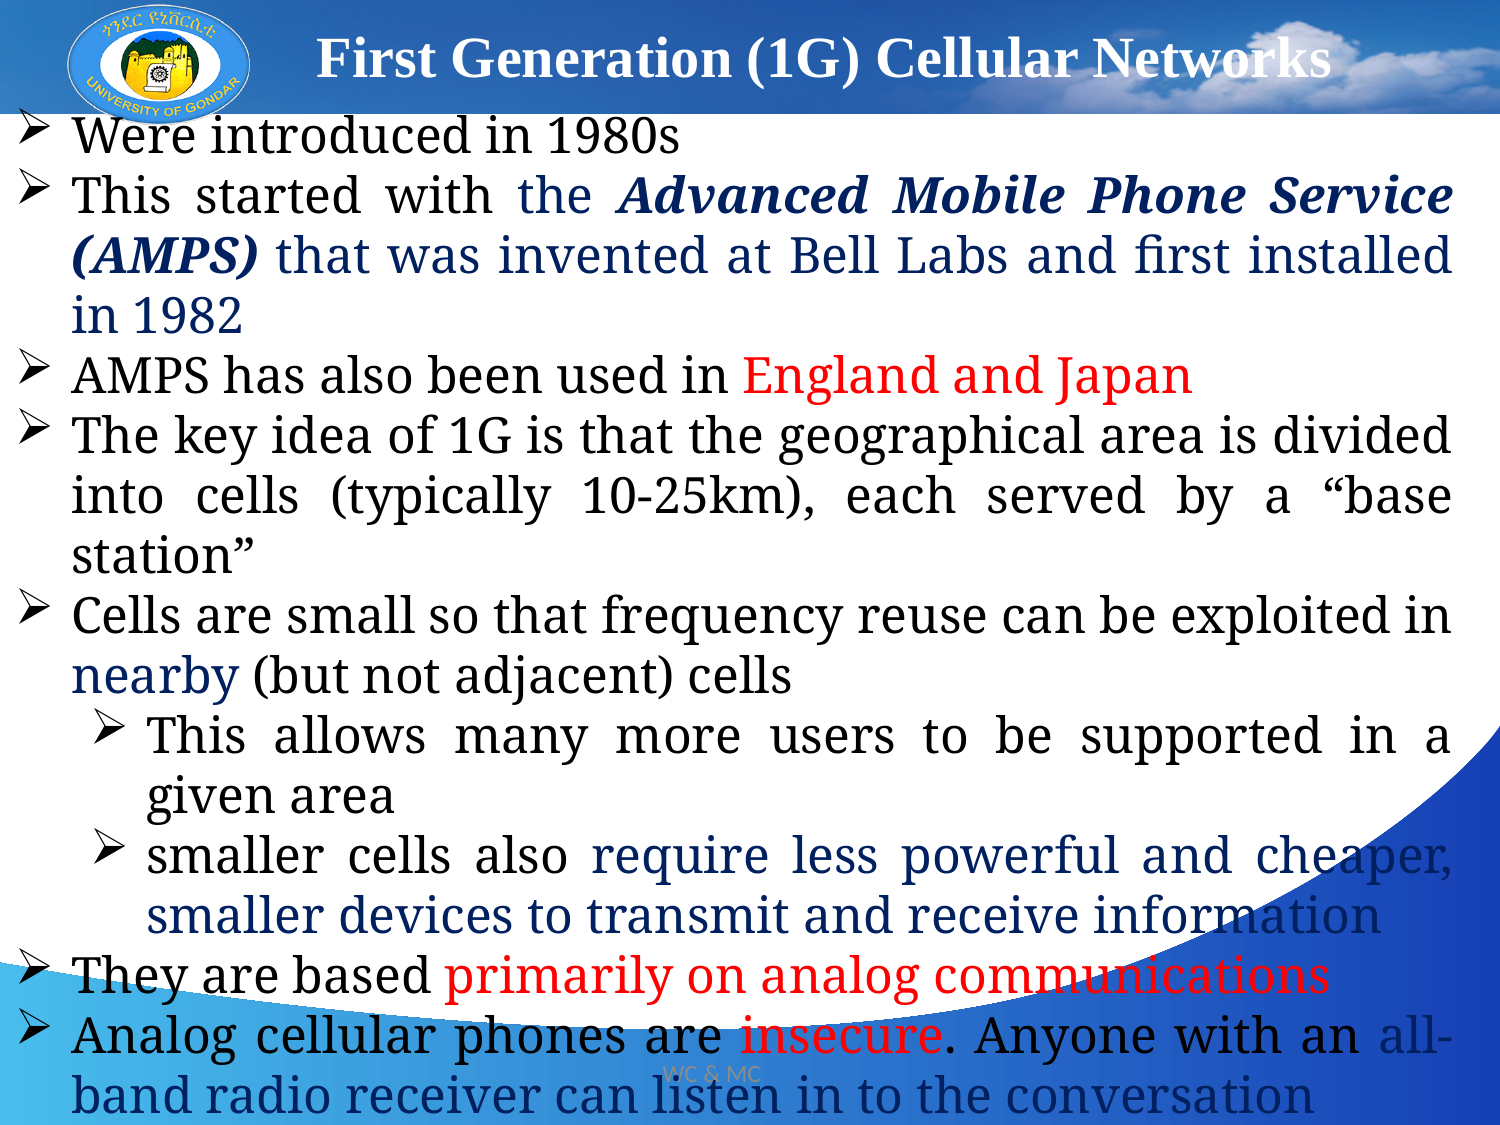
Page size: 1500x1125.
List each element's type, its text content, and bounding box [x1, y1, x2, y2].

text_box First Generation (1G) Cellular Networks [302, 12, 1377, 95]
picture [0, 0, 1500, 114]
text_box Were introduced in 1980s This started with the Advanced Mobile Phone Service (AMPS) that was invented at Bell Labs and first installed in 1982 AMPS has also been used in England and Japan The key idea of 1G is that the geographical area is divided into cells (typically 10-25km), each served by a “base station” Cells are small so that frequency reuse can be exploited in nearby (but not adjacent) cells This allows many more users to be supported in a given area smaller cells also require less powerful and cheaper, smaller devices to transmit and receive information They are based primarily on analog communications Analog cellular phones are insecure. Anyone with an all-band radio receiver can listen in to the conversation [0, 95, 1469, 1125]
